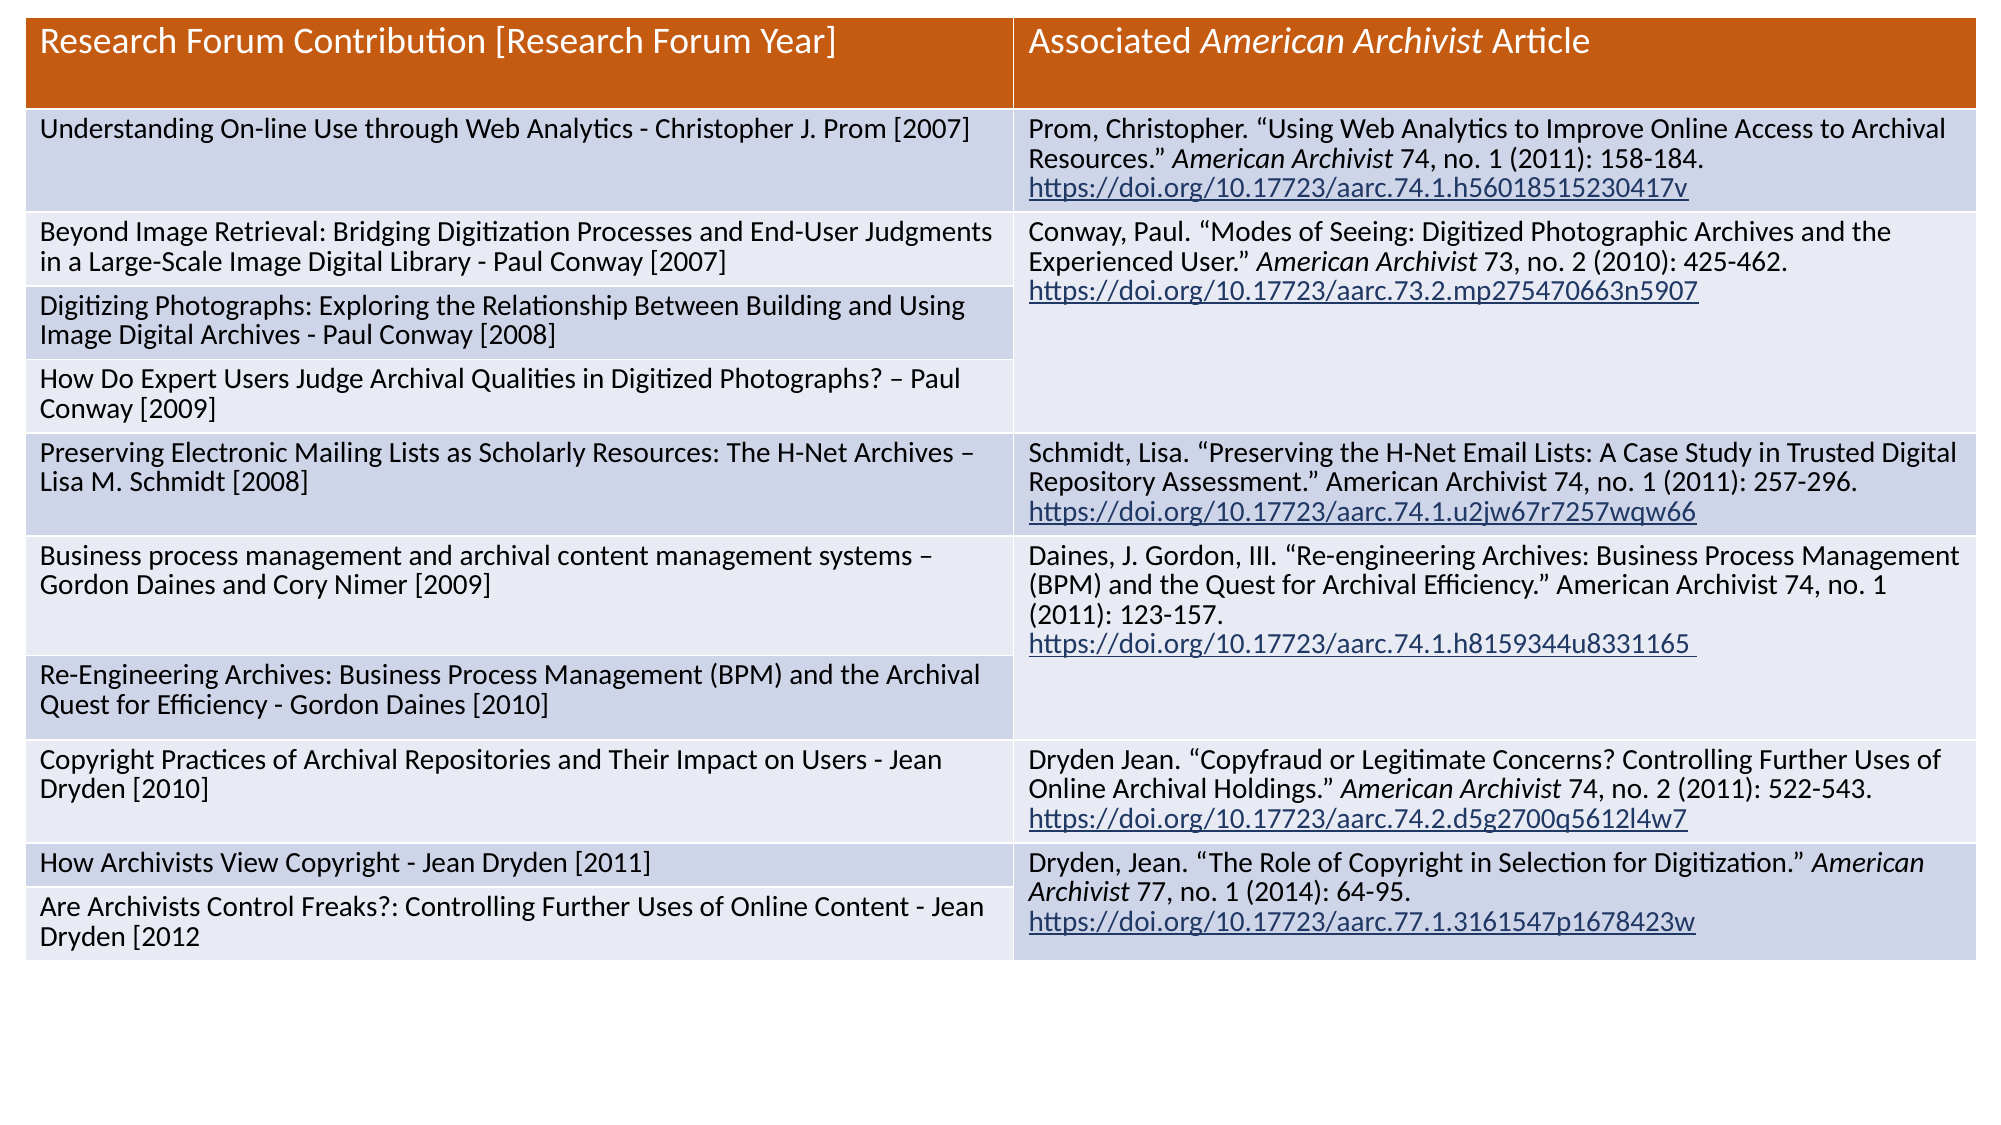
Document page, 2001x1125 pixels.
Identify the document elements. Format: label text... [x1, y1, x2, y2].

table_cell Are Archivists Control Freaks?: Controlling Further Uses of Online Content - Jean Dryden [2012 [26, 888, 1013, 960]
table_cell Re-Engineering Archives: Business Process Management (BPM) and the Archival Quest for Efficiency - Gordon Daines [2010] [26, 656, 1013, 739]
table_header Research Forum Contribution [Research Forum Year] [26, 18, 1013, 108]
table_cell Understanding On-line Use through Web Analytics - Christopher J. Prom [2007] [26, 110, 1013, 211]
table_cell Business process management and archival content management systems – Gordon Daines and Cory Nimer [2009] [26, 537, 1013, 655]
table_header Associated American Archivist Article [1014, 18, 1976, 108]
table_cell Dryden, Jean. “The Role of Copyright in Selection for Digitization.” American Archivist 77, no. 1 (2014): 64-95. https://doi.org/10.17723/aarc.77.1.3161547p1678423w [1014, 844, 1976, 960]
table_cell Schmidt, Lisa. “Preserving the H-Net Email Lists: A Case Study in Trusted Digital Repository Assessment.” American Archivist 74, no. 1 (2011): 257-296. https://doi.org/10.17723/aarc.74.1.u2jw67r7257wqw66 [1014, 434, 1976, 535]
table_cell Dryden Jean. “Copyfraud or Legitimate Concerns? Controlling Further Uses of Online Archival Holdings.” American Archivist 74, no. 2 (2011): 522-543. https://doi.org/10.17723/aarc.74.2.d5g2700q5612l4w7 [1014, 741, 1976, 842]
table_cell Digitizing Photographs: Exploring the Relationship Between Building and Using Image Digital Archives - Paul Conway [2008] [26, 287, 1013, 359]
table_cell Prom, Christopher. “Using Web Analytics to Improve Online Access to Archival Resources.” American Archivist 74, no. 1 (2011): 158-184. https://doi.org/10.17723/aarc.74.1.h56018515230417v [1014, 110, 1976, 211]
table_cell Preserving Electronic Mailing Lists as Scholarly Resources: The H-Net Archives – Lisa M. Schmidt [2008] [26, 434, 1013, 535]
table_cell Daines, J. Gordon, III. “Re-engineering Archives: Business Process Management (BPM) and the Quest for Archival Efficiency.” American Archivist 74, no. 1 (2011): 123-157. https://doi.org/10.17723/aarc.74.1.h8159344u8331165 [1014, 537, 1976, 739]
table_cell How Do Expert Users Judge Archival Qualities in Digitized Photographs? – Paul Conway [2009] [26, 360, 1013, 432]
table_cell Copyright Practices of Archival Repositories and Their Impact on Users - Jean Dryden [2010] [26, 741, 1013, 842]
table_cell Conway, Paul. “Modes of Seeing: Digitized Photographic Archives and the Experienced User.” American Archivist 73, no. 2 (2010): 425-462. https://doi.org/10.17723/aarc.73.2.mp275470663n5907 [1014, 213, 1976, 432]
table_cell How Archivists View Copyright - Jean Dryden [2011] [26, 844, 1013, 886]
table_cell Beyond Image Retrieval: Bridging Digitization Processes and End-User Judgments in a Large-Scale Image Digital Library - Paul Conway [2007] [26, 213, 1013, 285]
